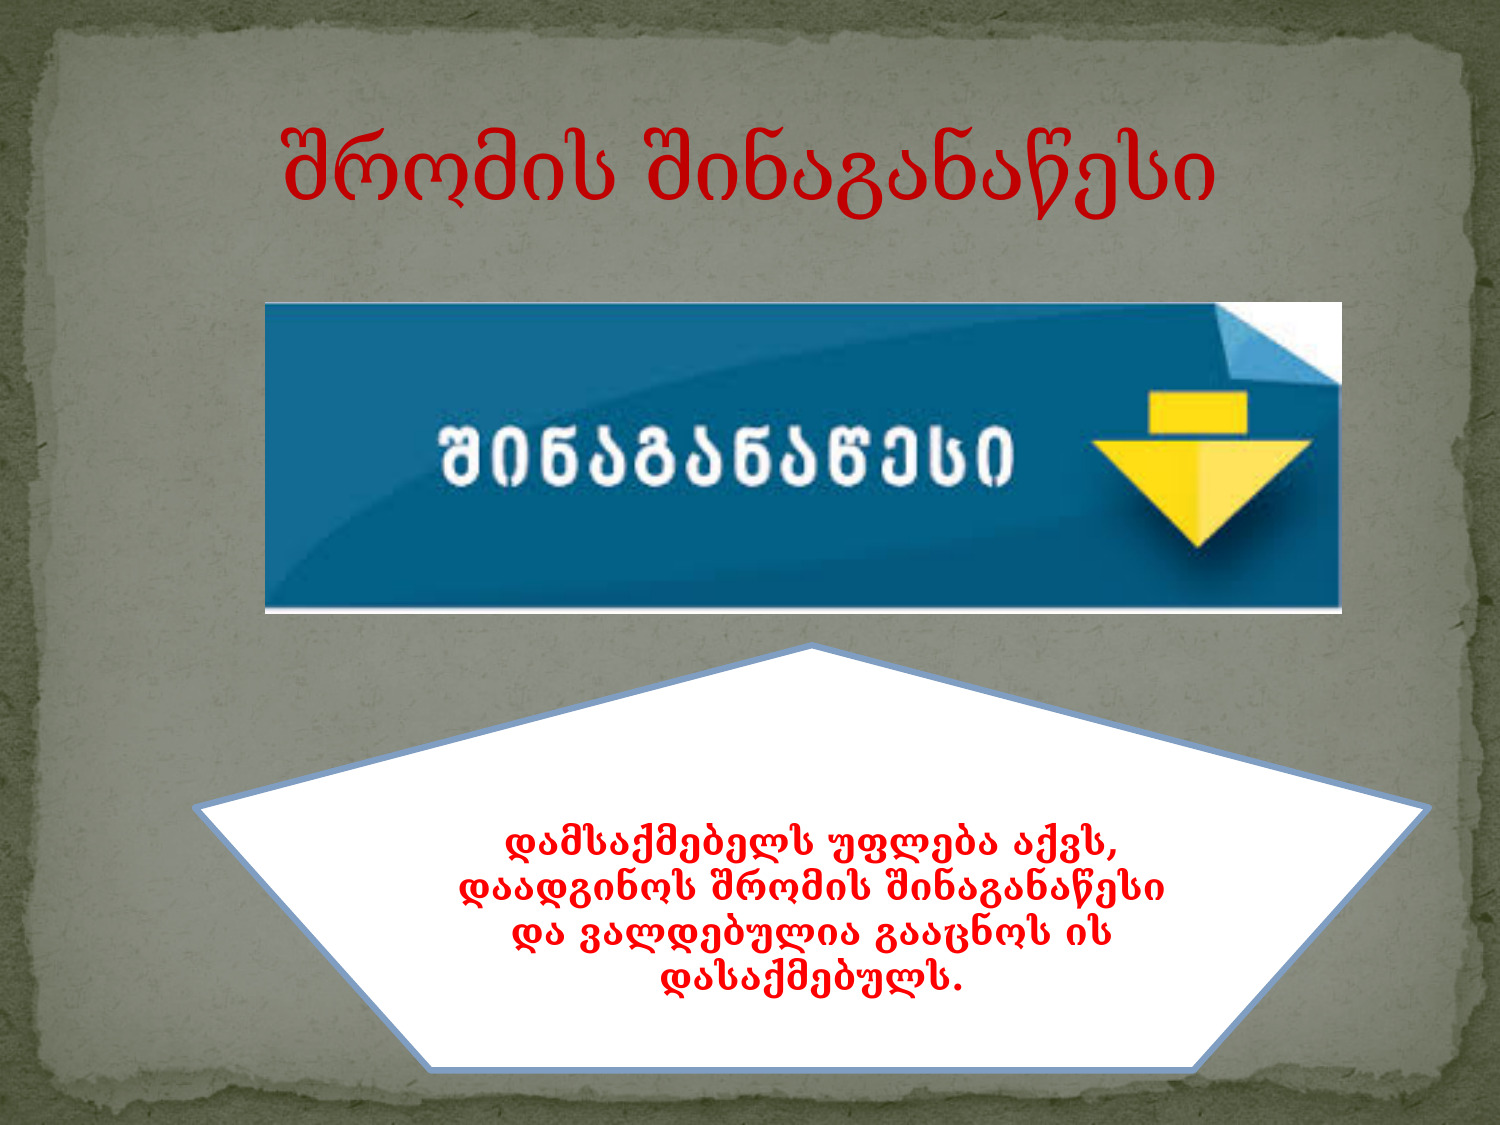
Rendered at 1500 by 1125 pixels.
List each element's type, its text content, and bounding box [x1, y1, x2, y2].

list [269, 306, 1339, 612]
title შრომის შინაგანაწესი [74, 24, 1425, 225]
text_box დამსაქმებელს უფლება აქვს, დაადგინოს შრომის შინაგანაწესი და ვალდებულია გააცნოს ის დასაქმებულს. [191, 642, 1433, 1074]
